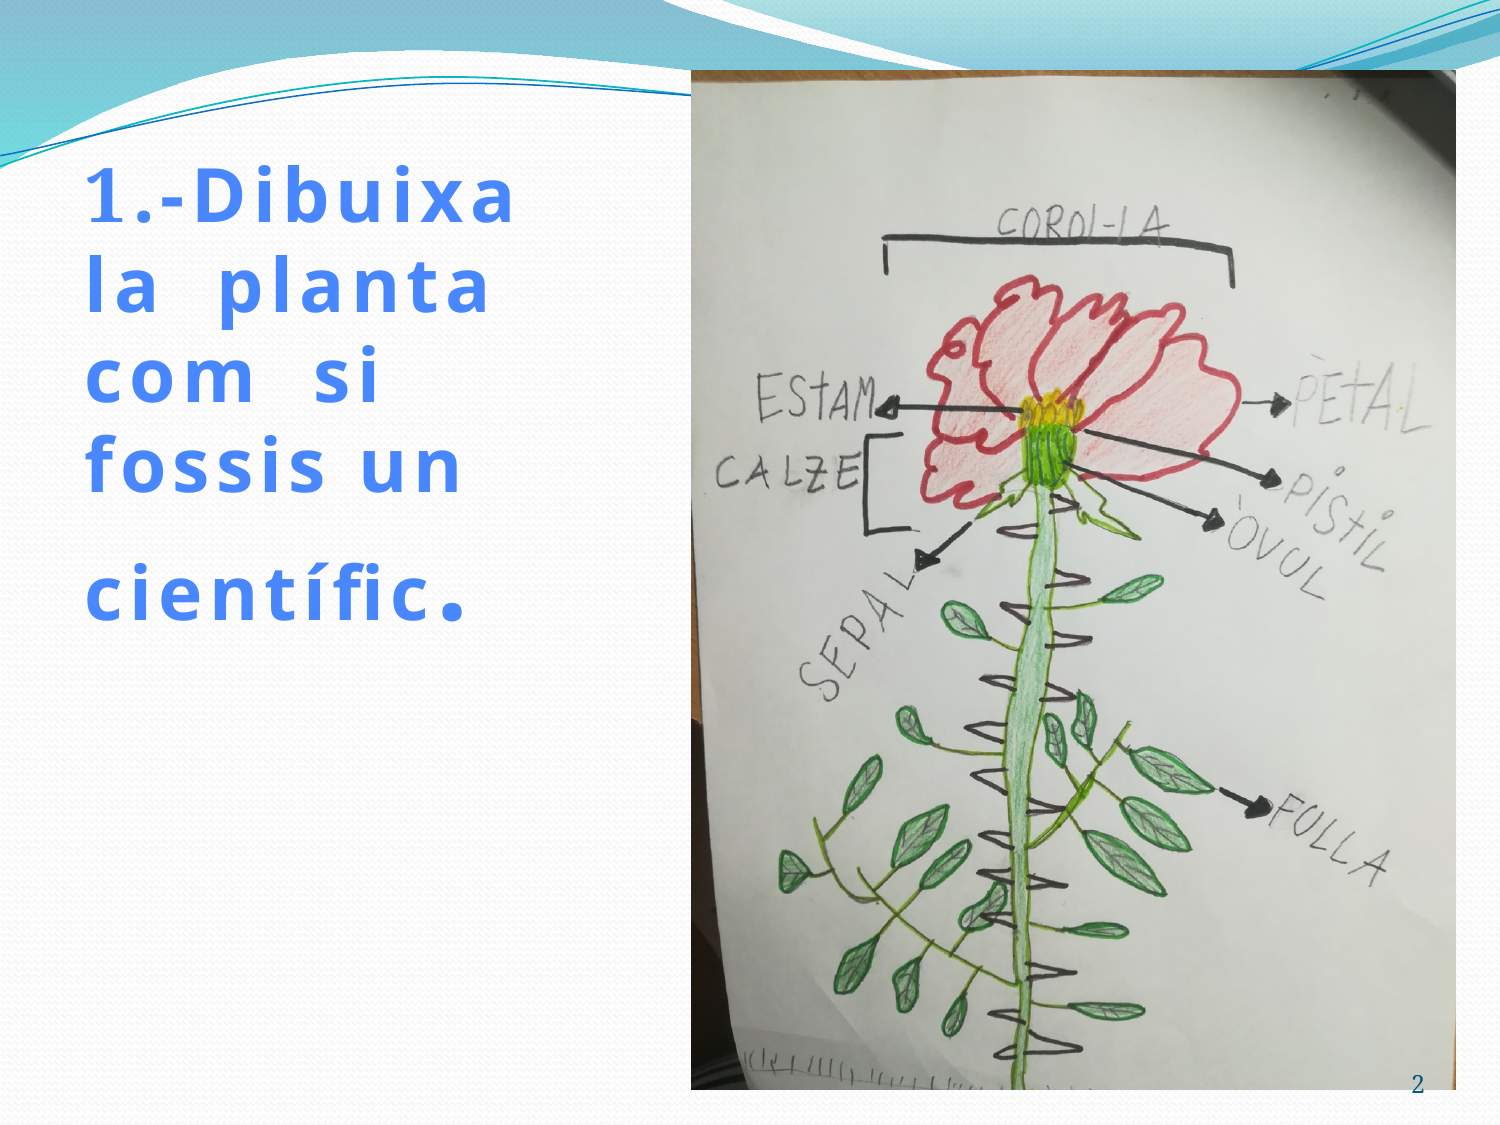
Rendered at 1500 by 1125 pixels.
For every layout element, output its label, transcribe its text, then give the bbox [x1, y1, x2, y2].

picture [691, 70, 1457, 1091]
text_box 1.-Dibuixa la planta com si fossis un científic. [70, 140, 618, 651]
